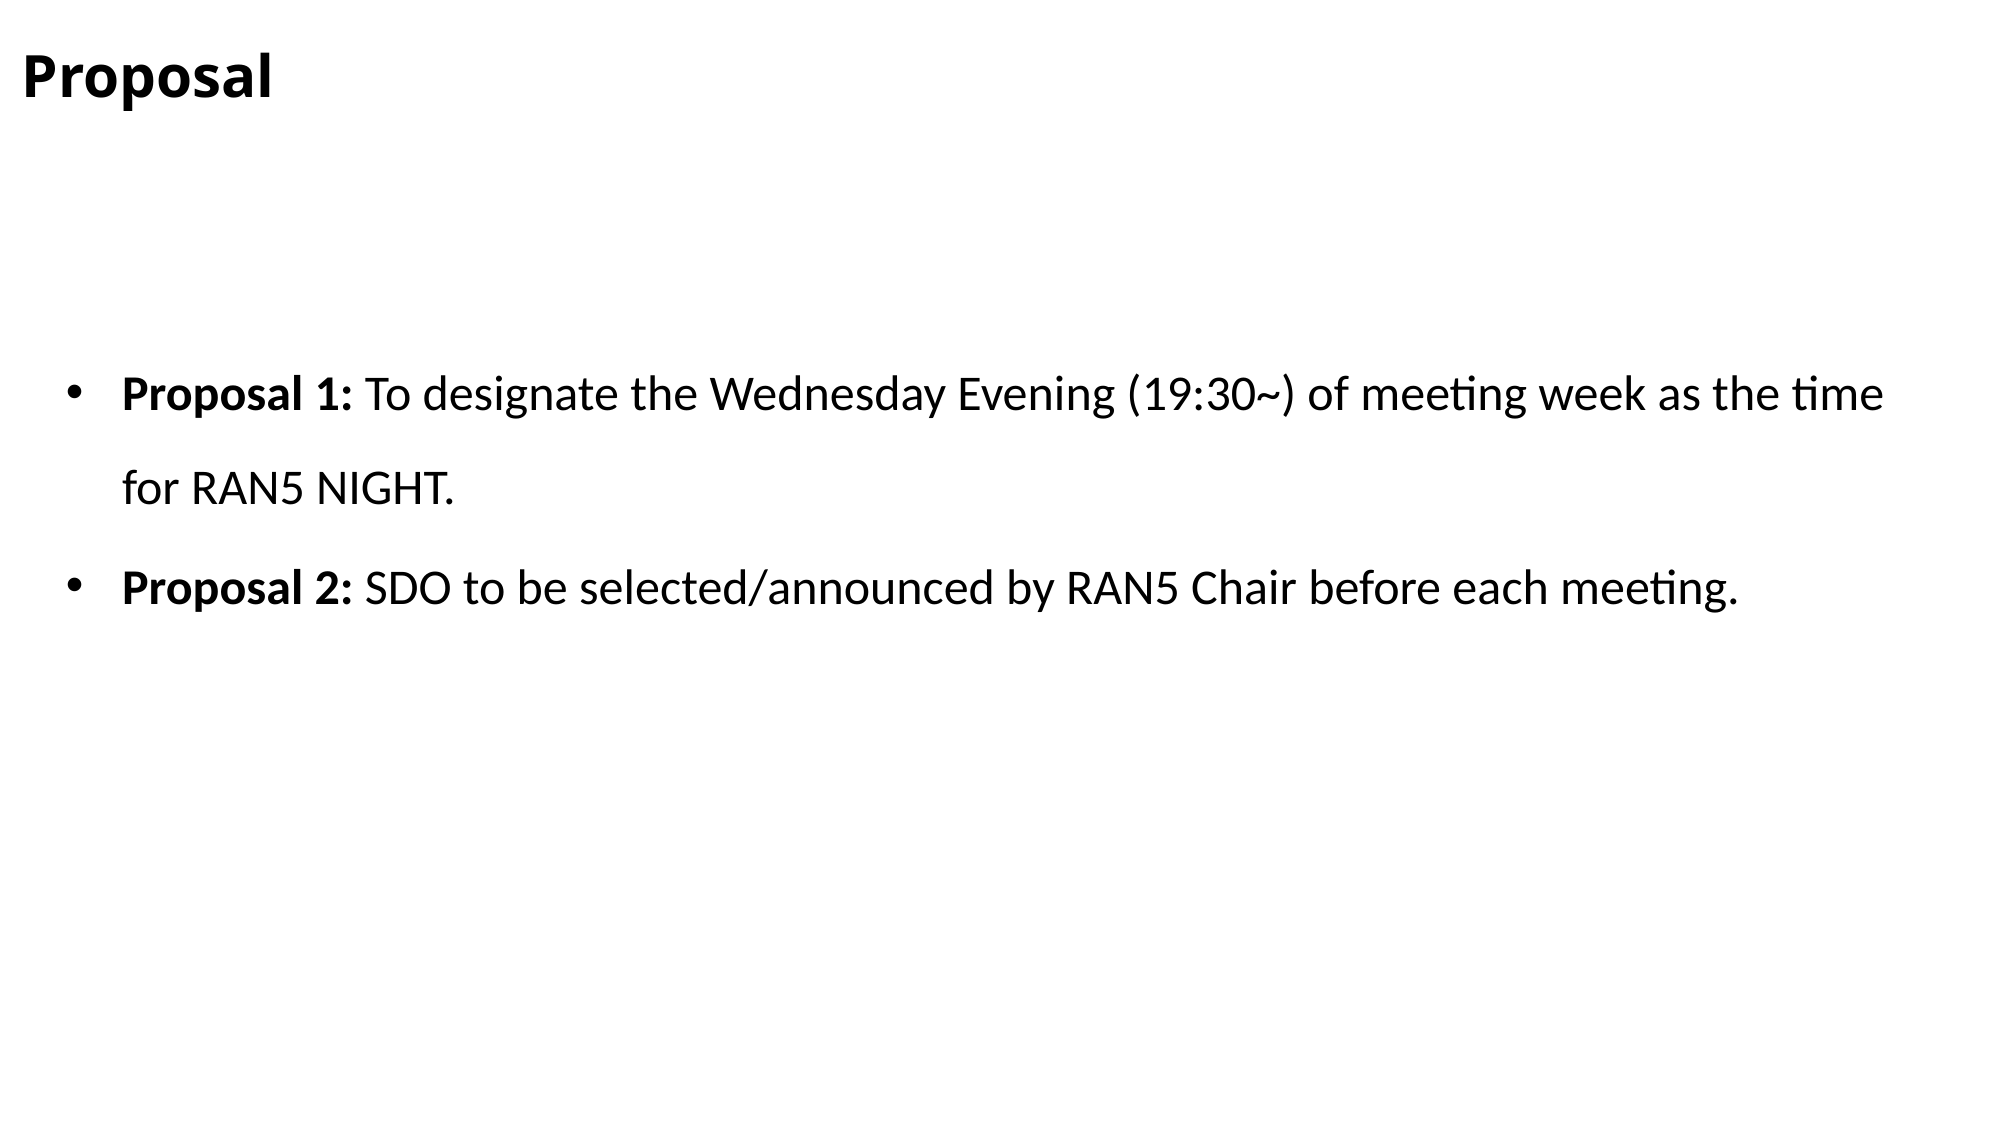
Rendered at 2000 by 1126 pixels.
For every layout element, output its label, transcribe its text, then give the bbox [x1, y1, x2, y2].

text_box Proposal 1: To designate the Wednesday Evening (19:30~) of meeting week as the time for RAN5 NIGHT. Proposal 2: SDO to be selected/announced by RAN5 Chair before each meeting. [51, 166, 1951, 776]
title Proposal [1, 31, 1902, 127]
